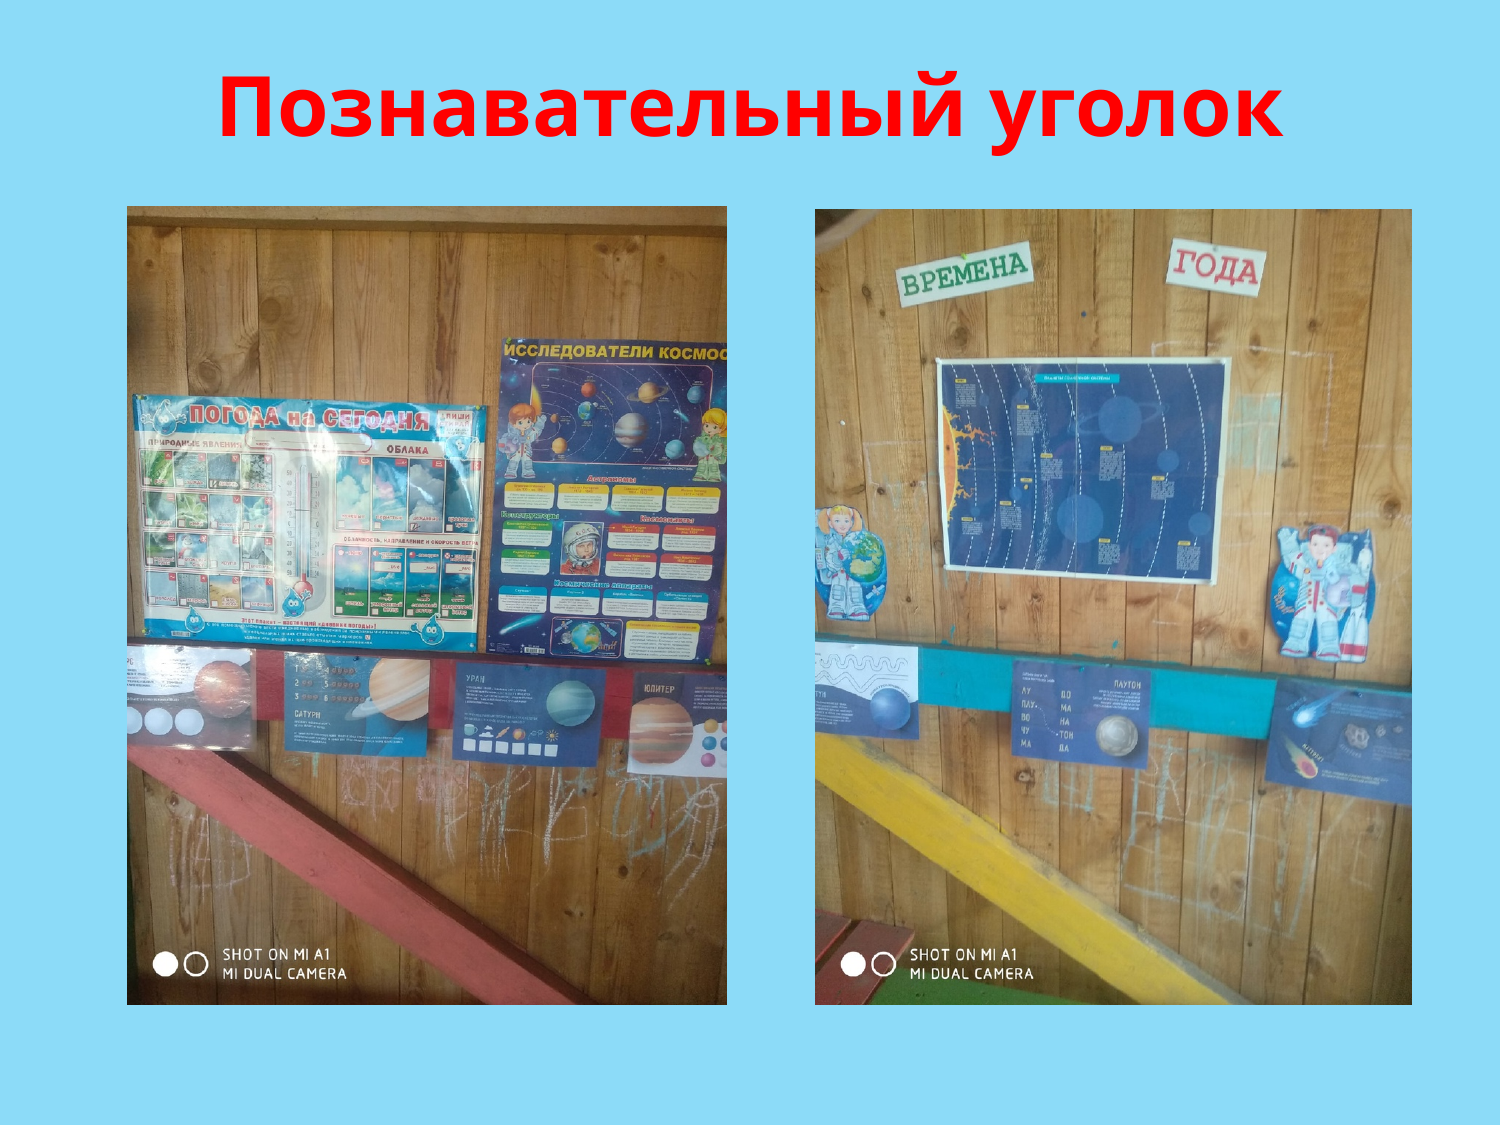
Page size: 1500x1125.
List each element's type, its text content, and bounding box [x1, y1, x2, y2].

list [815, 209, 1412, 1006]
title Познавательный уголок [75, 45, 1425, 161]
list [127, 206, 727, 1006]
